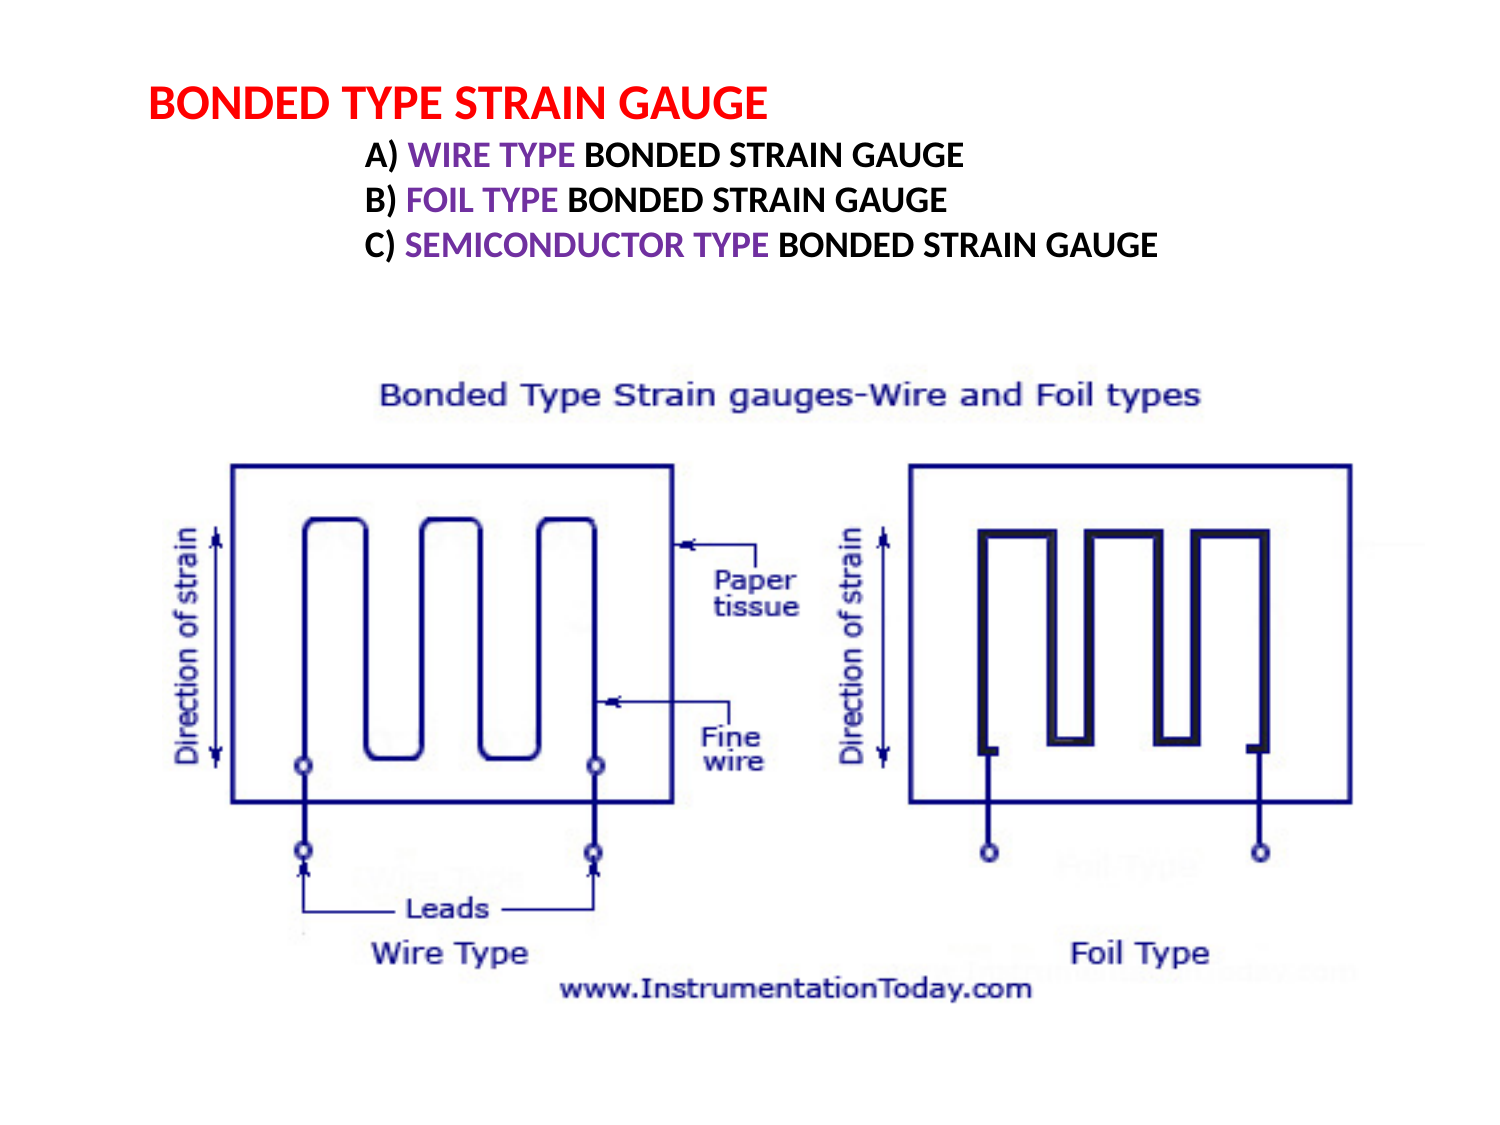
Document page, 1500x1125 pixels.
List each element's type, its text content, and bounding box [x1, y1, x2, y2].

picture [162, 346, 1426, 1013]
text_box BONDED TYPE STRAIN GAUGE A) WIRE TYPE BONDED STRAIN GAUGE B) FOIL TYPE BONDED STRAIN GAUGE C) SEMICONDUCTOR TYPE BONDED STRAIN GAUGE [124, 62, 1400, 318]
